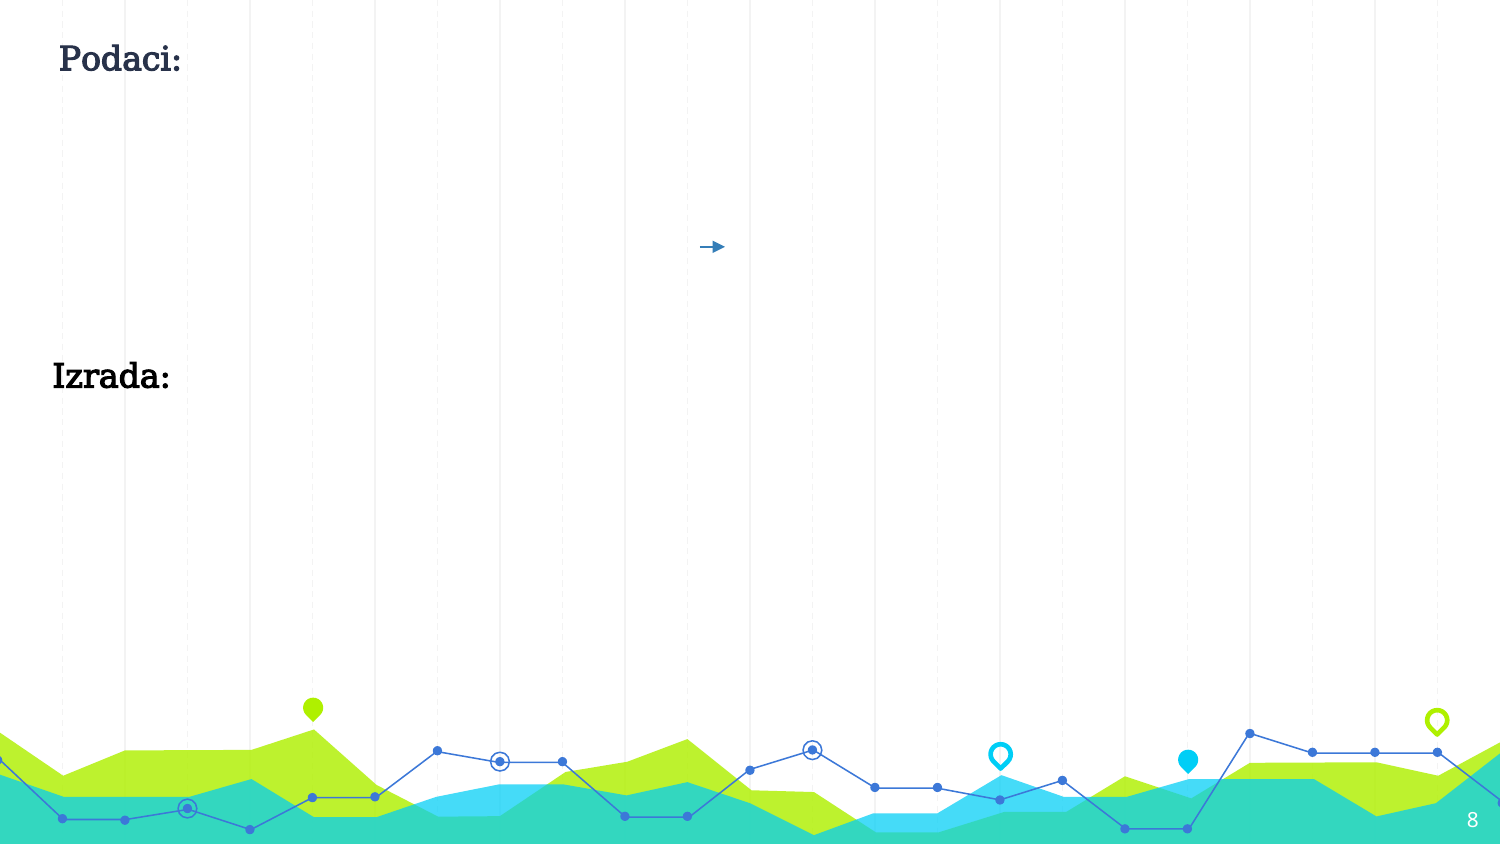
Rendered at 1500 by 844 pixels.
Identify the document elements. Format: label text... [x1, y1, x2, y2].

slide_number 8 [1403, 791, 1494, 844]
